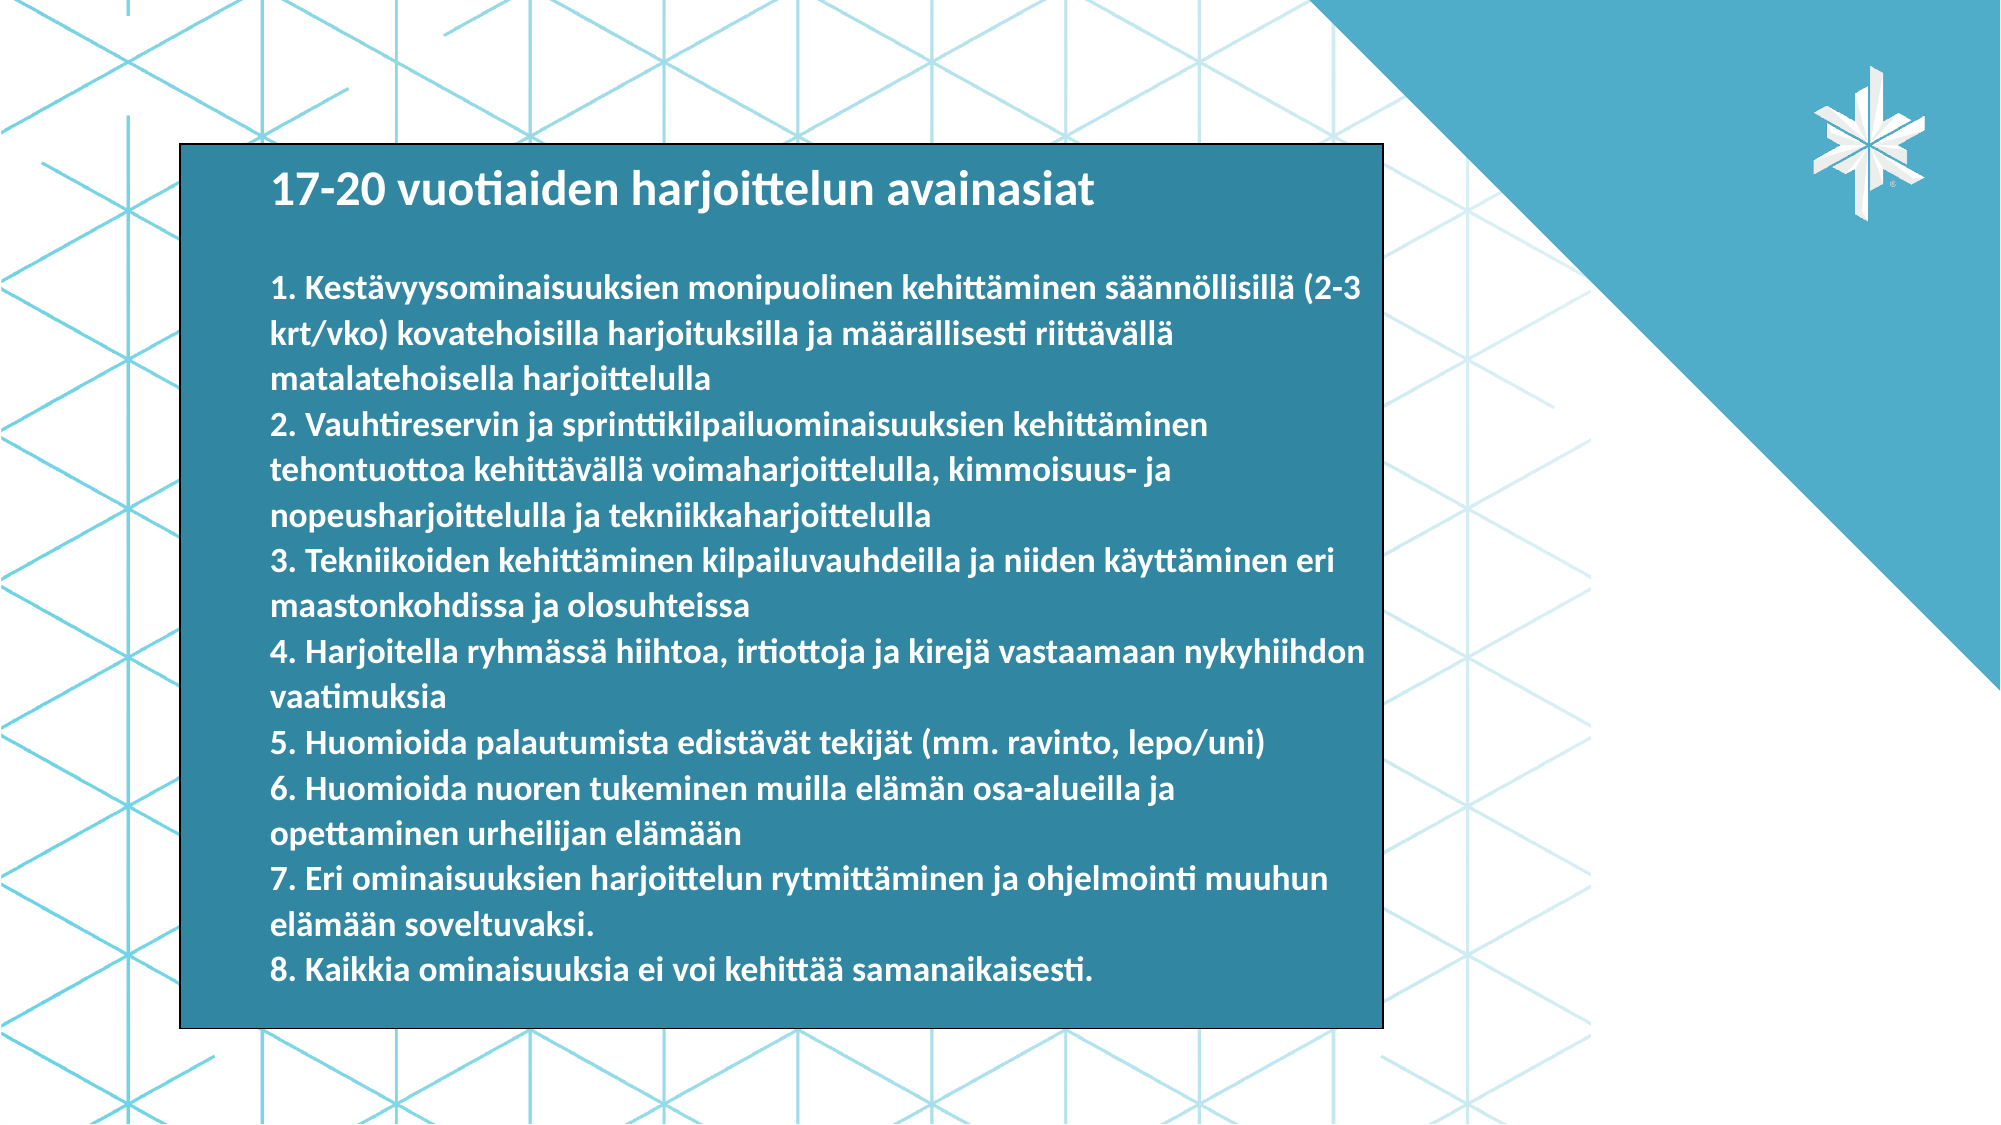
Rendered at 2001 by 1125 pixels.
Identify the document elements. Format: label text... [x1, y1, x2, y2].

picture [1800, 66, 1928, 229]
text_box 17-20 vuotiaiden harjoittelun avainasiat 1. Kestävyysominaisuuksien monipuolinen kehittäminen säännöllisillä (2-3 krt/vko) kovatehoisilla harjoituksilla ja määrällisesti riittävällä matalatehoisella harjoittelulla 2. Vauhtireservin ja sprinttikilpailuominaisuuksien kehittäminen tehontuottoa kehittävällä voimaharjoittelulla, kimmoisuus- ja nopeusharjoittelulla ja tekniikkaharjoittelulla 3. Tekniikoiden kehittäminen kilpailuvauhdeilla ja niiden käyttäminen eri maastonkohdissa ja olosuhteissa 4. Harjoitella ryhmässä hiihtoa, irtiottoja ja kirejä vastaamaan nykyhiihdon vaatimuksia 5. Huomioida palautumista edistävät tekijät (mm. ravinto, lepo/uni) 6. Huomioida nuoren tukeminen muilla elämän osa-alueilla ja opettaminen urheilijan elämään 7. Eri ominaisuuksien harjoittelun rytmittäminen ja ohjelmointi muuhun elämään soveltuvaksi. 8. Kaikkia ominaisuuksia ei voi kehittää samanaikaisesti. [179, 144, 1384, 1029]
